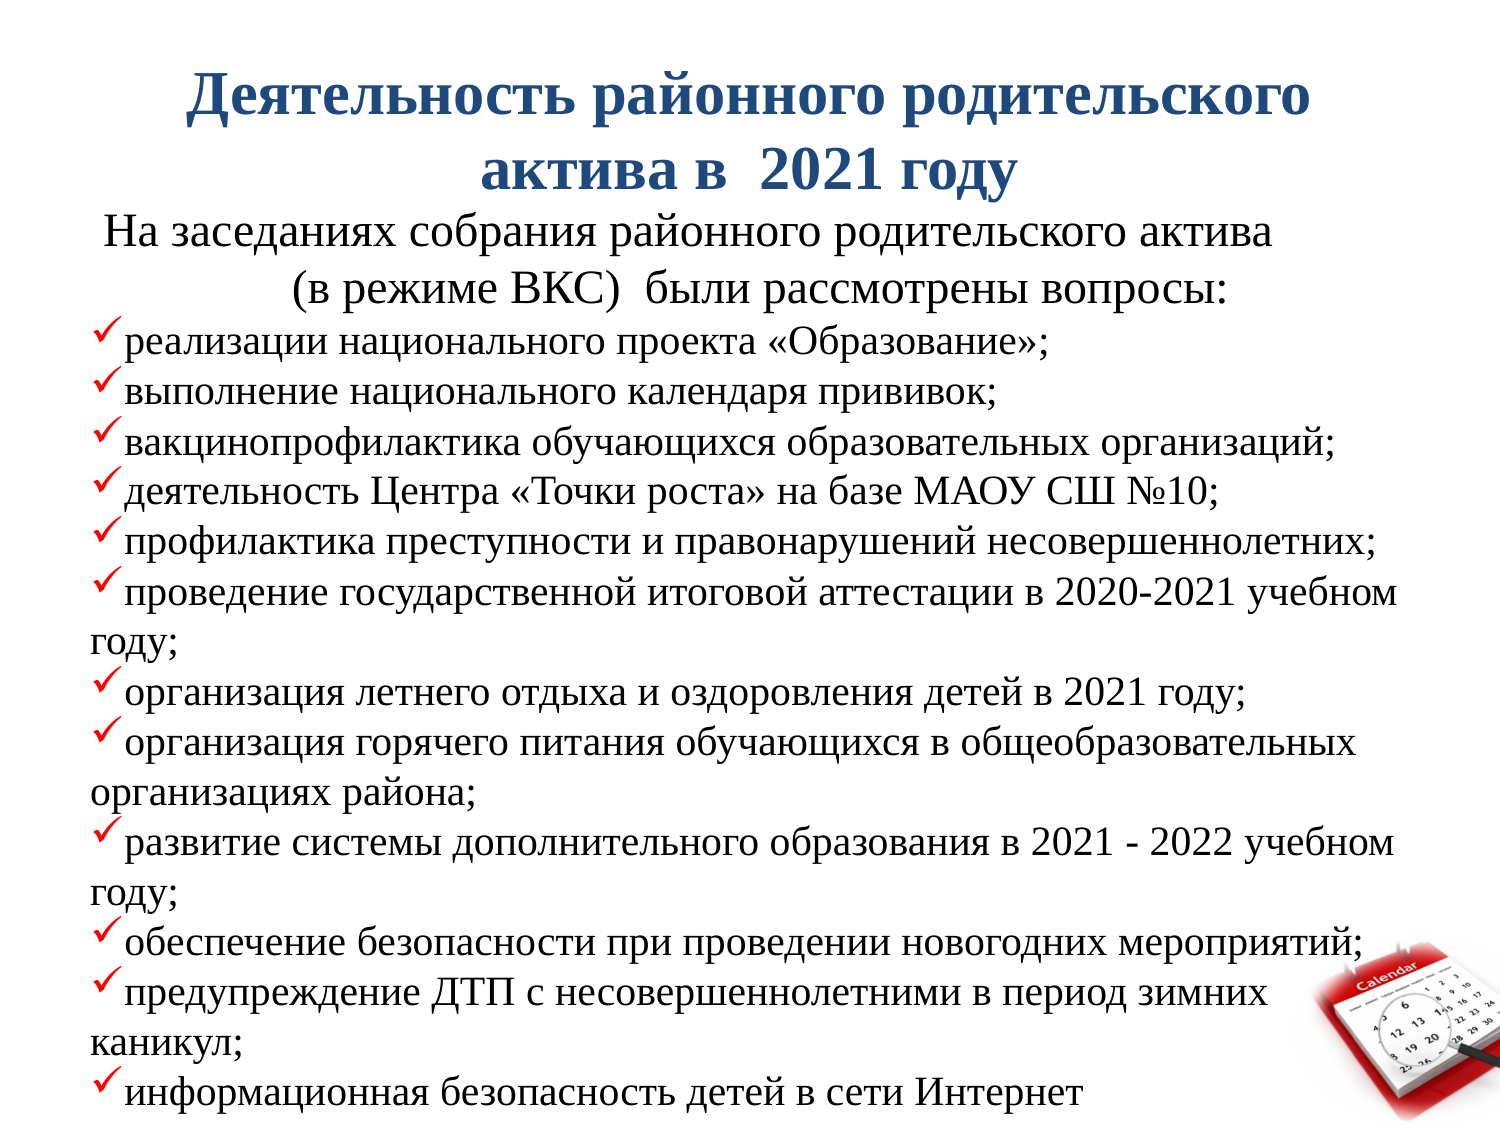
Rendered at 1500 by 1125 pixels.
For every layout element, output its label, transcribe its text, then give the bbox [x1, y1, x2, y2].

text_box На заседаниях собрания районного родительского актива (в режиме ВКС) были рассмотрены вопросы: реализации национального проекта «Образование»; выполнение национального календаря прививок; вакцинопрофилактика обучающихся образовательных организаций; деятельность Центра «Точки роста» на базе МАОУ СШ №10; профилактика преступности и правонарушений несовершеннолетних; проведение государственной итоговой аттестации в 2020-2021 учебном году; организация летнего отдыха и оздоровления детей в 2021 году; организация горячего питания обучающихся в общеобразовательных организациях района; развитие системы дополнительного образования в 2021 - 2022 учебном году; обеспечение безопасности при проведении новогодних мероприятий; предупреждение ДТП с несовершеннолетними в период зимних каникул; информационная безопасность детей в сети Интернет [75, 190, 1447, 1121]
text_box Деятельность районного родительского актива в 2021 году [74, 45, 1425, 233]
picture [1286, 930, 1500, 1125]
